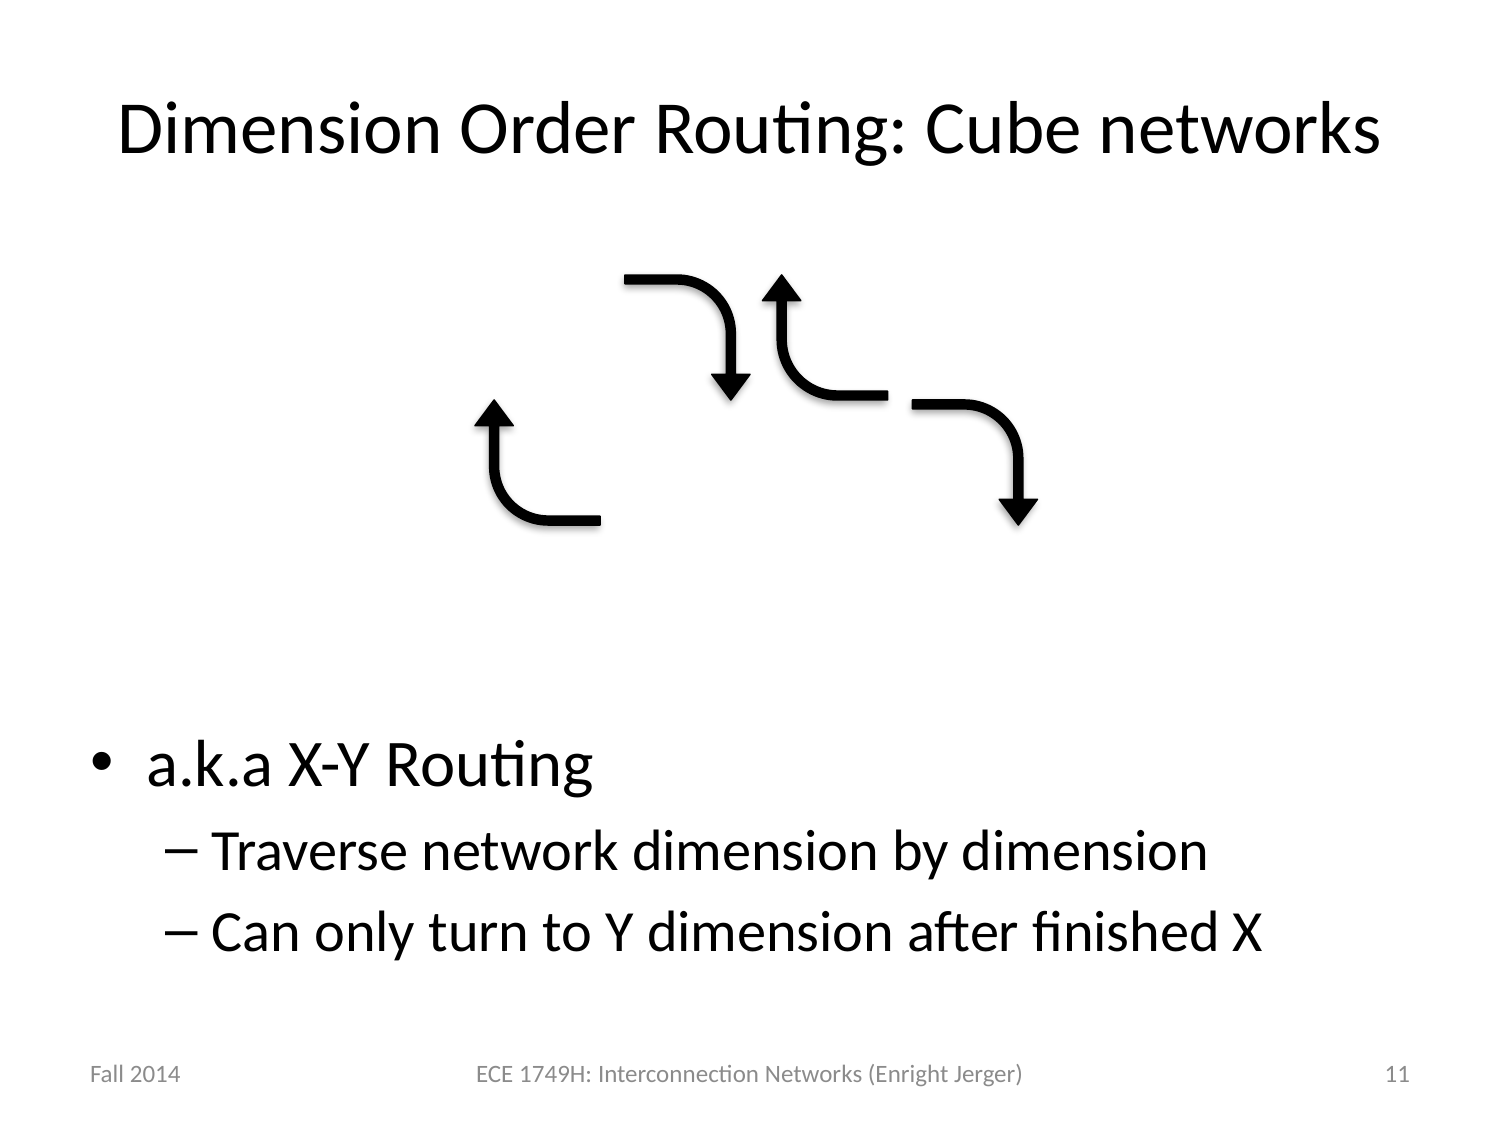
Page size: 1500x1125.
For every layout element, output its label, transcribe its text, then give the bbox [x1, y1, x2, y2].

text_box [474, 399, 601, 526]
text_box [911, 399, 1039, 526]
slide_number Fall 2014 [75, 1042, 425, 1103]
list a.k.a X-Y Routing Traverse network dimension by dimension Can only turn to Y dimension after finished X [75, 712, 1425, 1005]
text_box [624, 274, 751, 401]
slide_number 11 [1075, 1042, 1425, 1103]
footer ECE 1749H: Interconnection Networks (Enright Jerger) [425, 1042, 1075, 1103]
title Dimension Order Routing: Cube networks [75, 45, 1425, 203]
text_box [761, 274, 889, 401]
